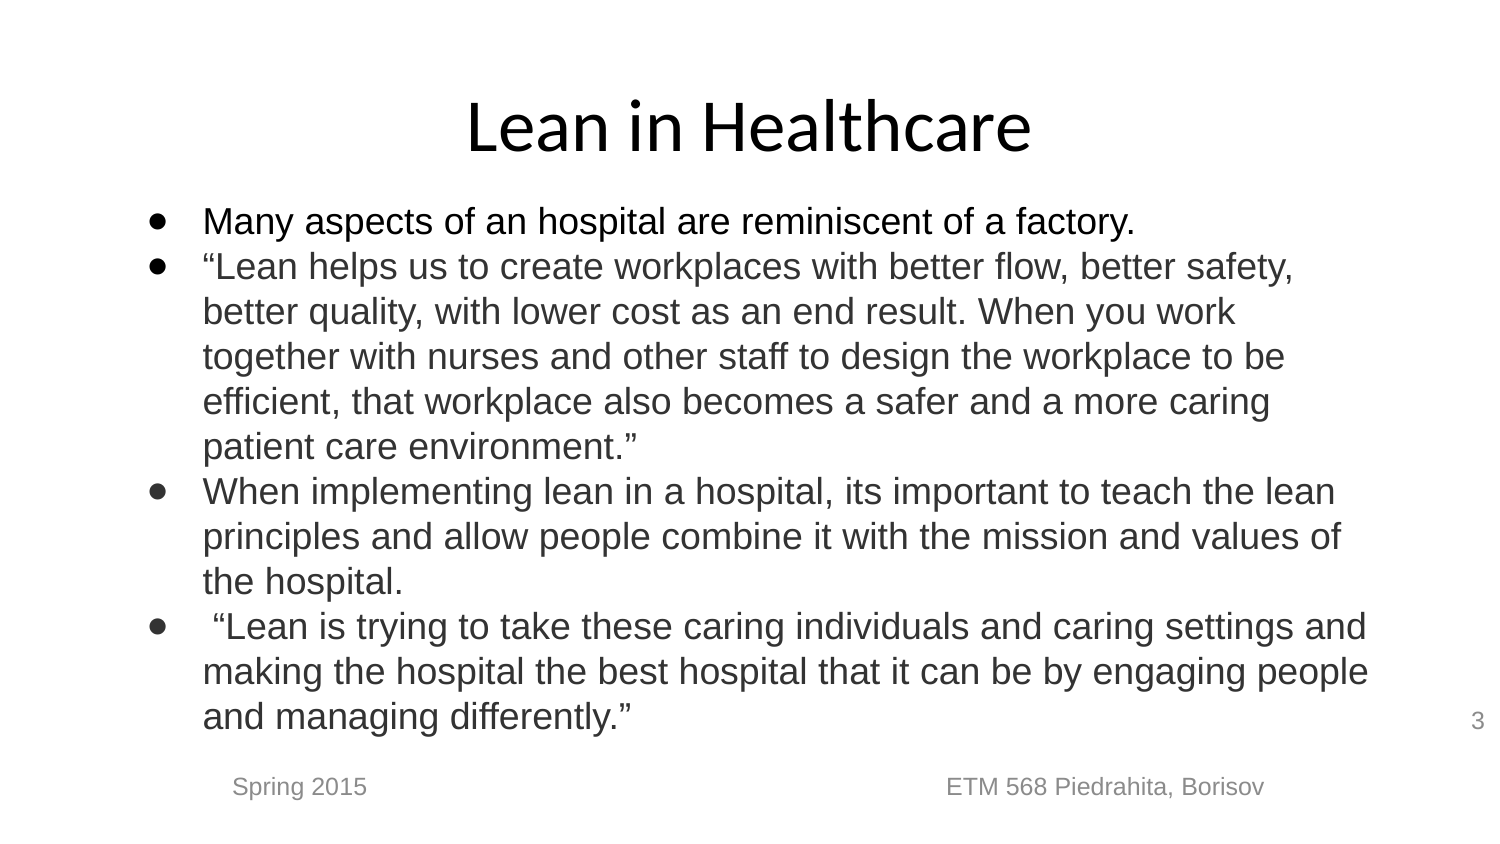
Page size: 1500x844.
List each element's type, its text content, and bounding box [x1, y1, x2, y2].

footer Spring 2015 ETM 568 Piedrahita, Borisov [112, 743, 1388, 827]
slide_number 3 [1409, 695, 1500, 744]
title Lean in Healthcare [112, 70, 1388, 181]
text_box Many aspects of an hospital are reminiscent of a factory. “Lean helps us to create workplaces with better flow, better safety, better quality, with lower cost as an end result. When you work together with nurses and other staff to design the workplace to be efficient, that workplace also becomes a safer and a more caring patient care environment.” When implementing lean in a hospital, its important to teach the lean principles and allow people combine it with the mission and values of the hospital. “Lean is trying to take these caring individuals and caring settings and making the hospital the best hospital that it can be by engaging people and managing differently.” [112, 181, 1388, 739]
